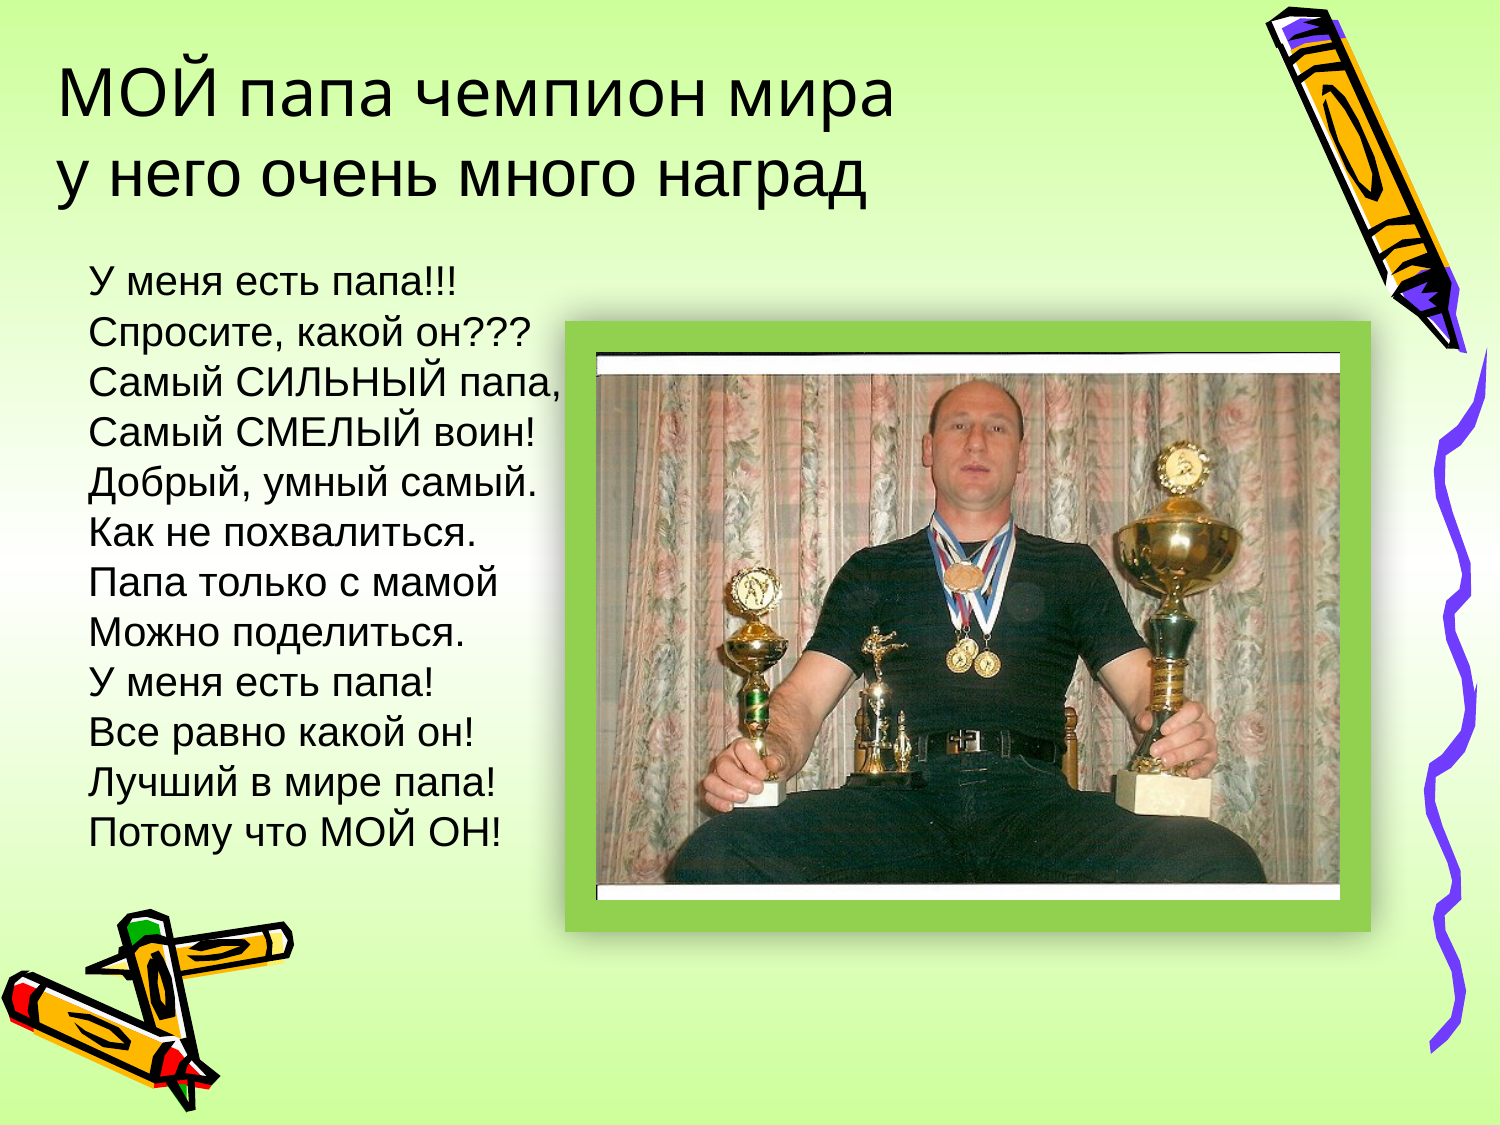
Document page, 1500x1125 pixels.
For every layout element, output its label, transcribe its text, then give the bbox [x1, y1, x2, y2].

text_box МОЙ папа чемпион мира у него очень много наград [41, 42, 932, 218]
picture [595, 351, 1340, 901]
text_box У меня есть папа!!! Спросите, какой он??? Самый СИЛЬНЫЙ папа, Самый СМЕЛЫЙ воин! Добрый, умный самый. Как не похвалиться. Папа только с мамой Можно поделиться. У меня есть папа! Все равно какой он! Лучший в мире папа! Потому что МОЙ ОН! [73, 246, 585, 912]
